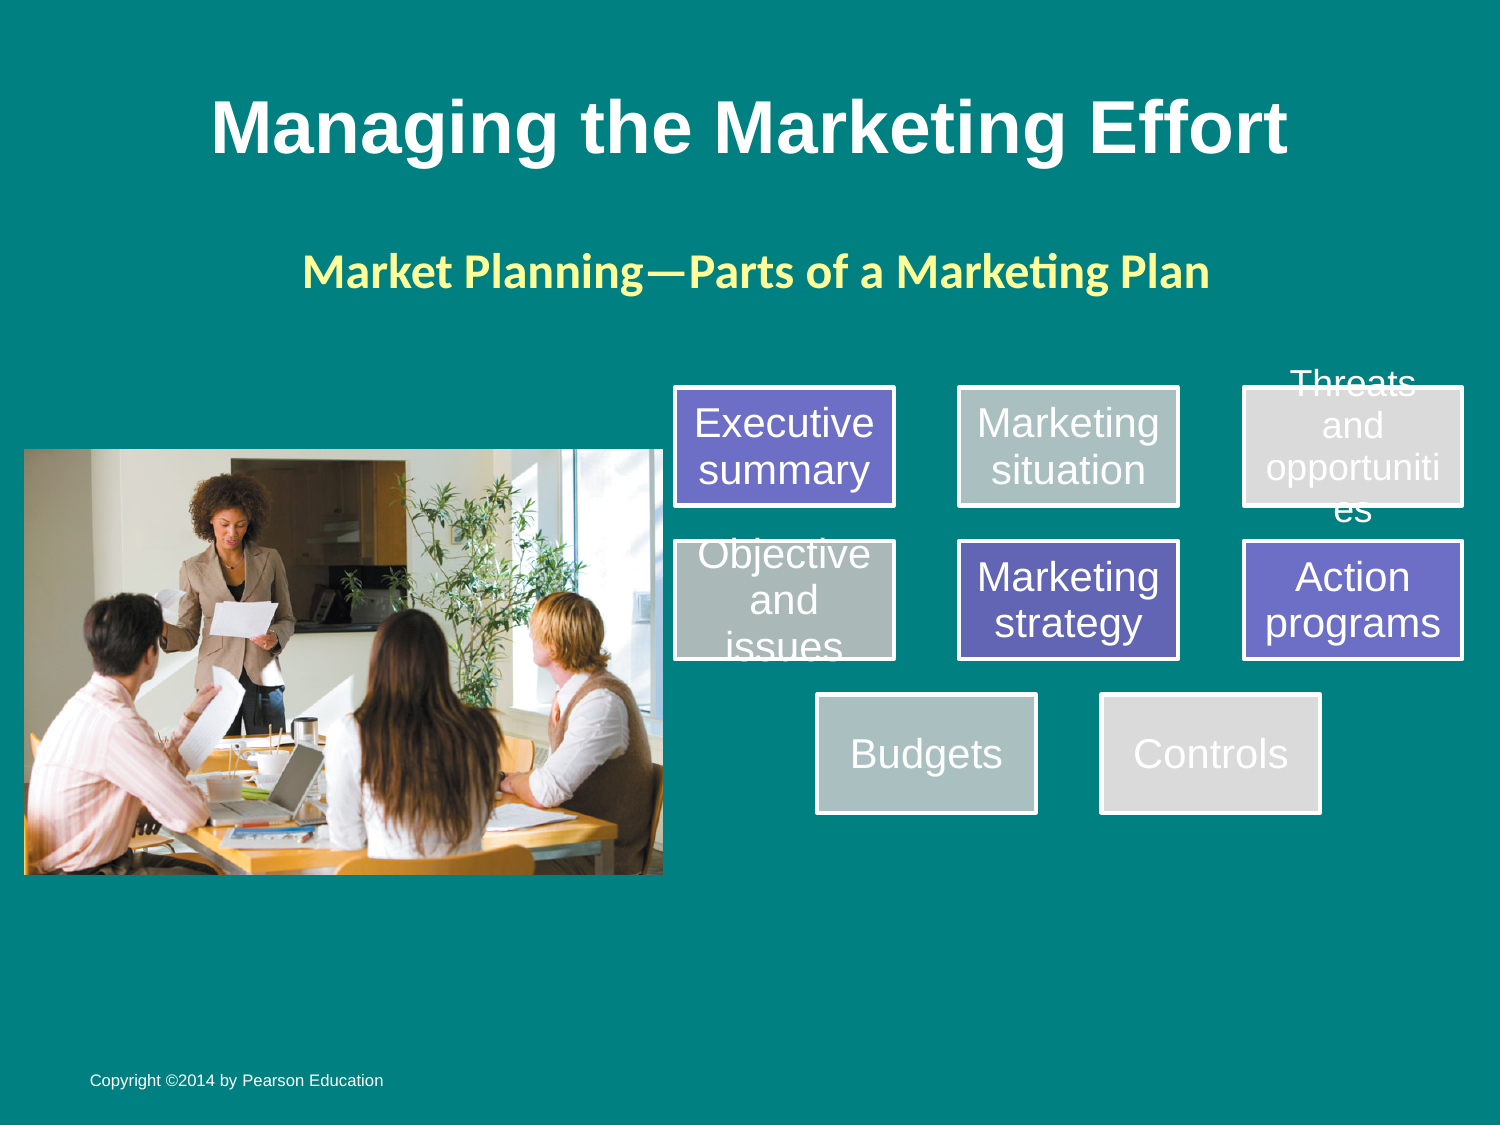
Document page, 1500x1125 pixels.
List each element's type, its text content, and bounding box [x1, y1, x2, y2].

text_box Copyright ©2014 by Pearson Education [74, 1062, 825, 1098]
title Managing the Marketing Effort [112, 37, 1388, 226]
list Market Planning—Parts of a Marketing Plan [49, 237, 1463, 301]
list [674, 387, 1463, 1001]
picture [24, 449, 663, 875]
